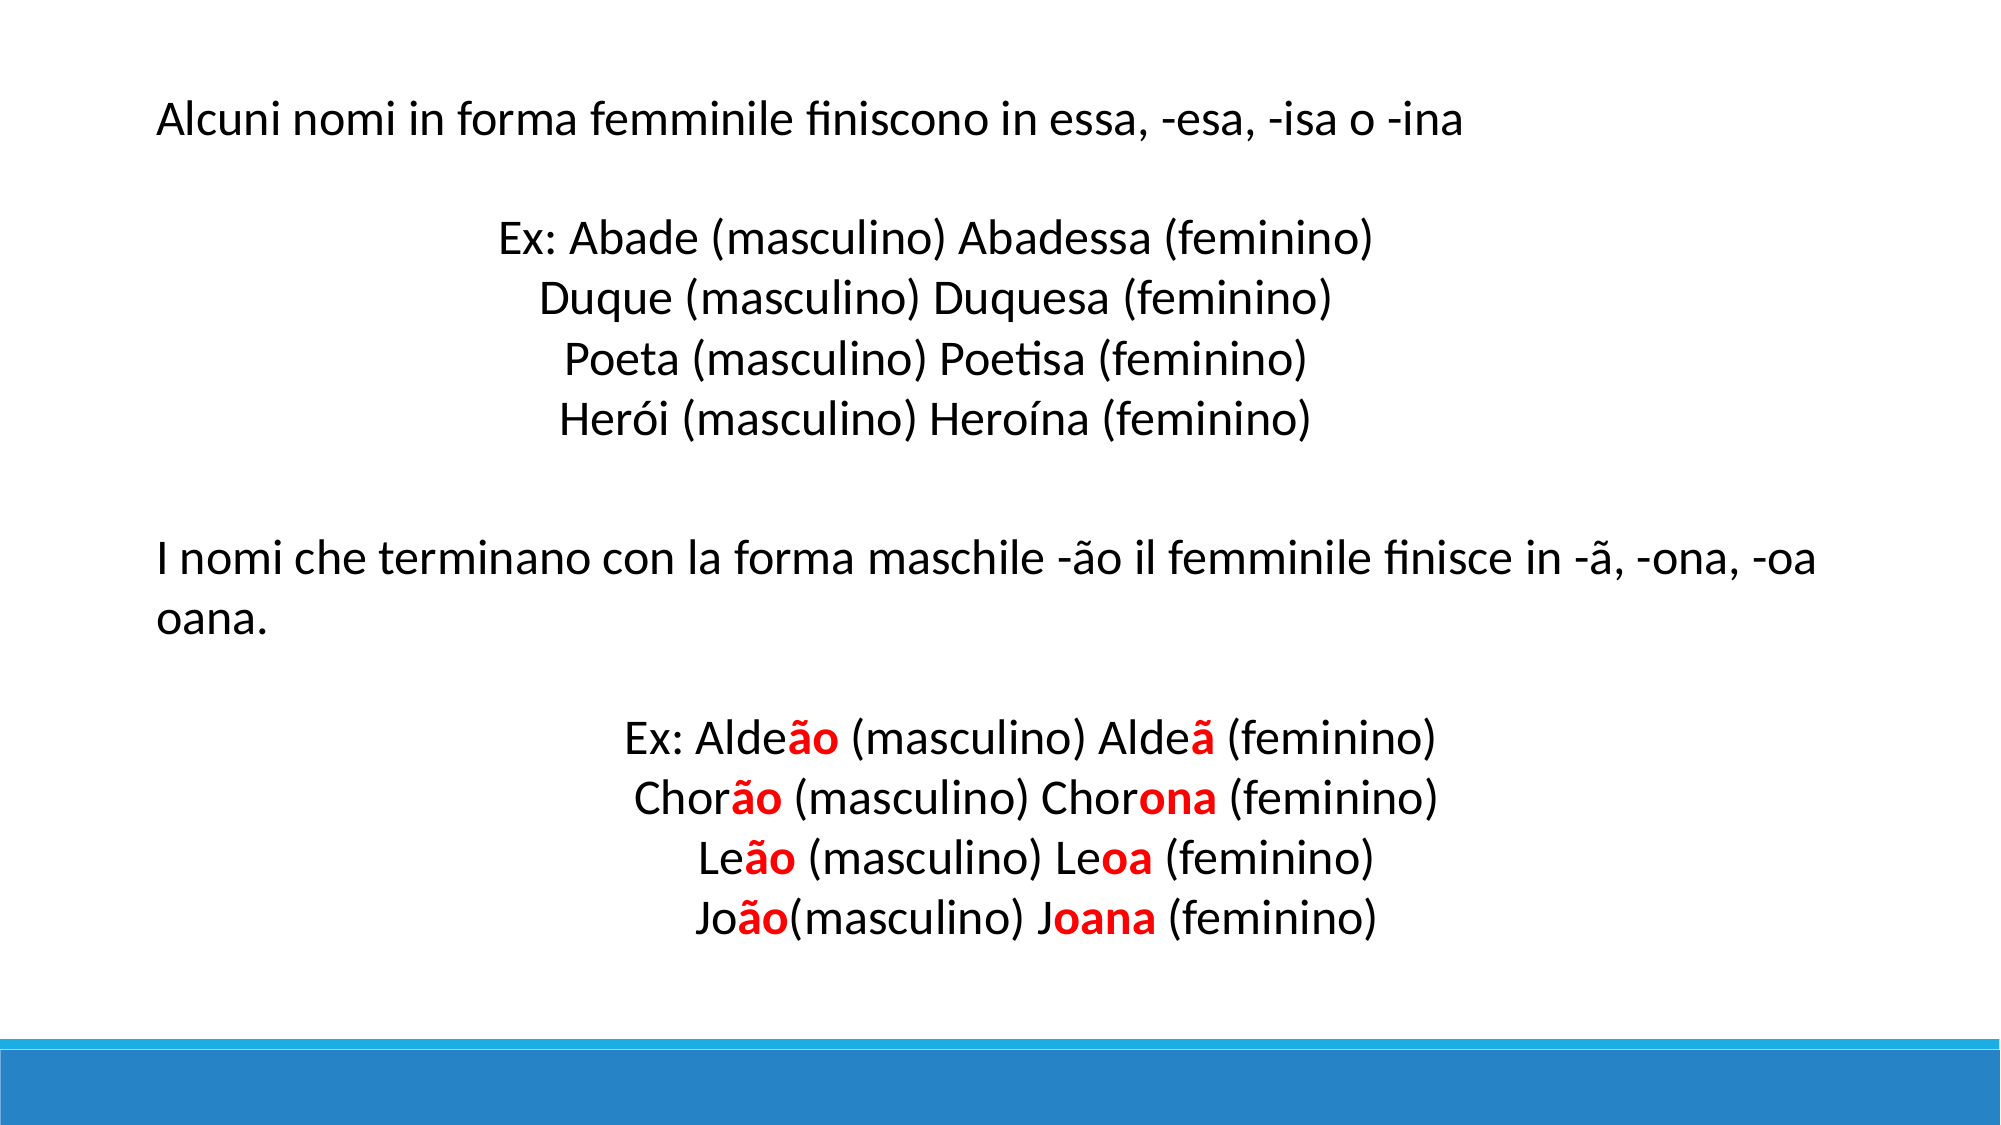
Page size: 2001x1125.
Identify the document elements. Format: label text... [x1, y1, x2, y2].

text_box Alcuni nomi in forma femminile finiscono in essa, -esa, -isa o -ina Ex: Abade (masculino) Abadessa (feminino) Duque (masculino) Duquesa (feminino) Poeta (masculino) Poetisa (feminino) Herói (masculino) Heroína (feminino) [141, 77, 1744, 453]
text_box I nomi che terminano con la forma maschile -ão il femminile finisce in -ã, -ona, -oa oana. Ex: Aldeão (masculino) Aldeã (feminino) Chorão (masculino) Chorona (feminino) Leão (masculino) Leoa (feminino) João(masculino) Joana (feminino) [141, 517, 1933, 952]
